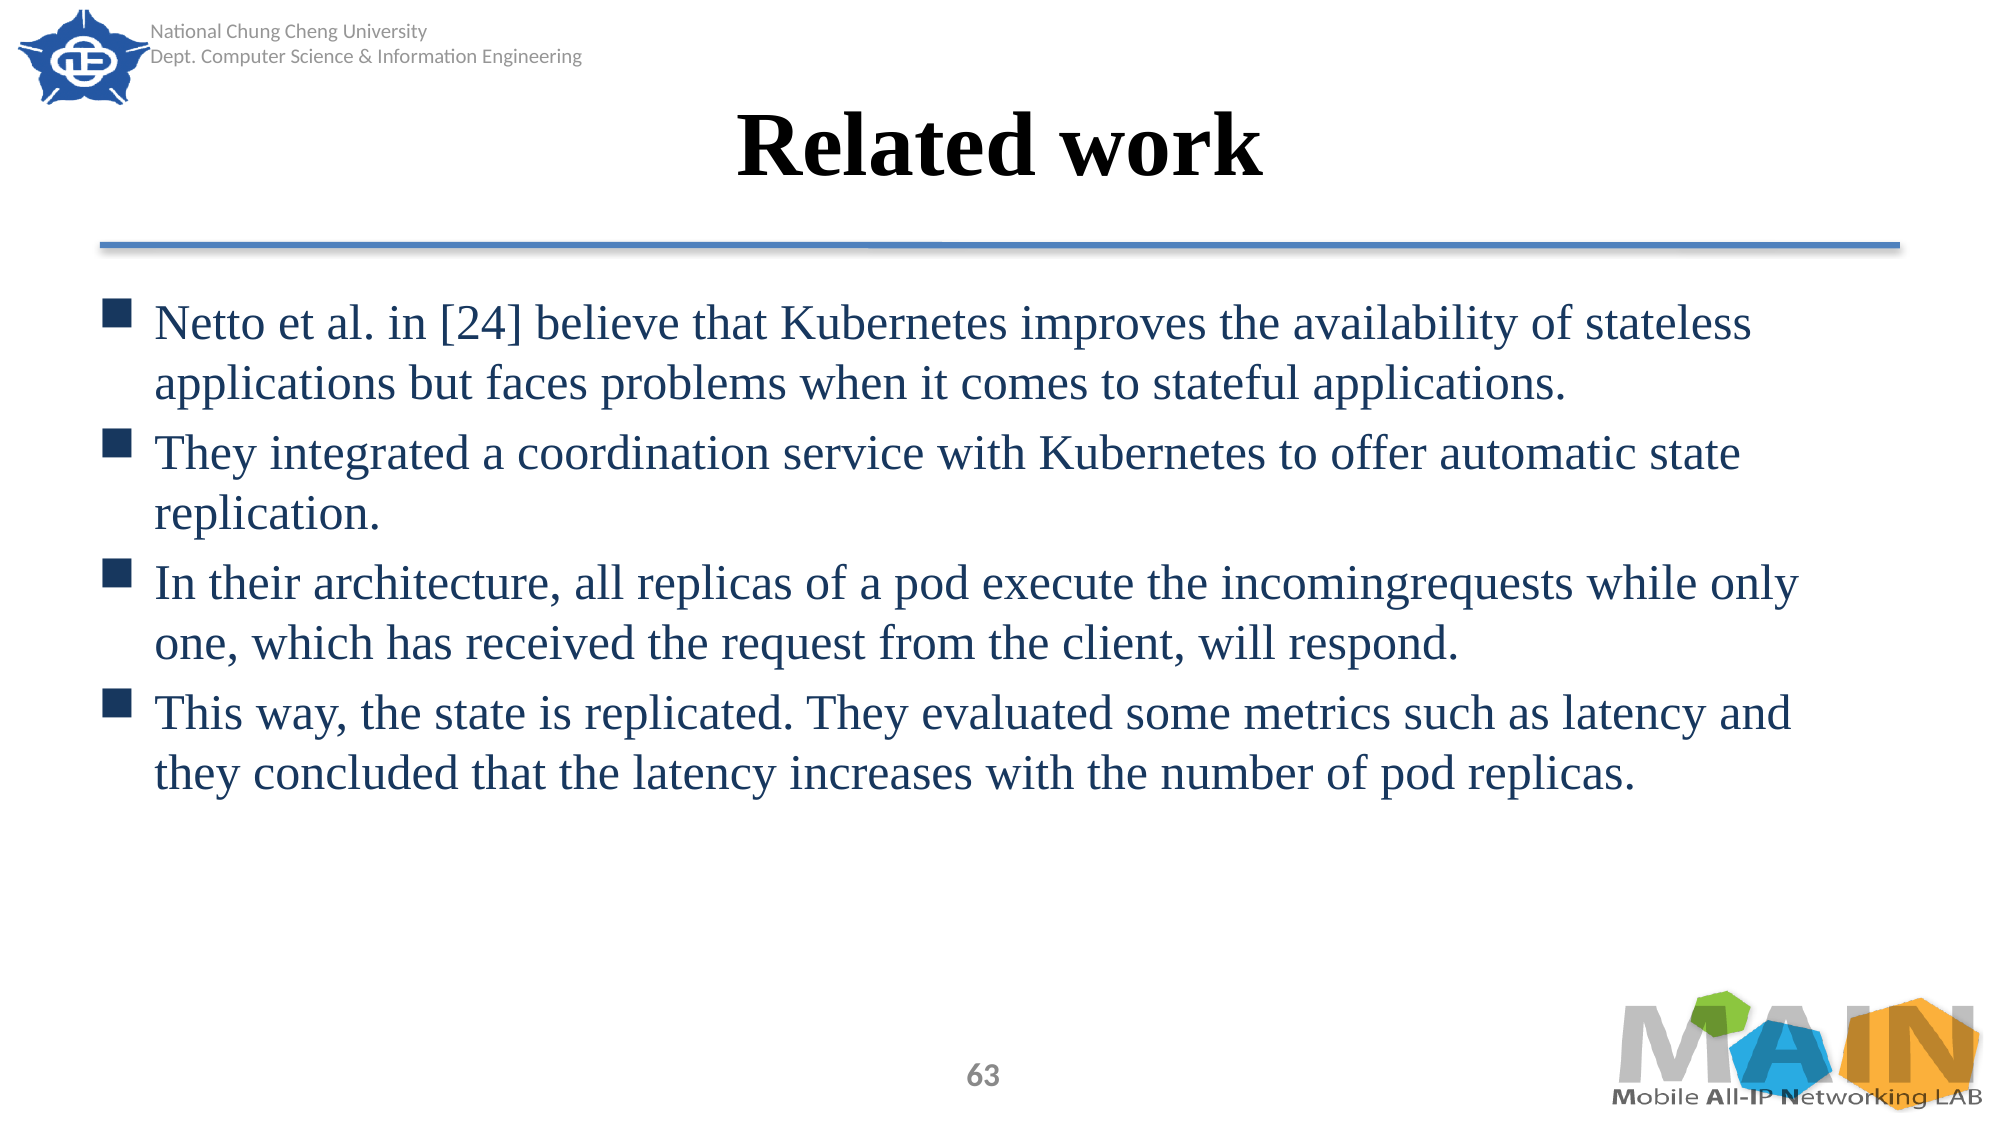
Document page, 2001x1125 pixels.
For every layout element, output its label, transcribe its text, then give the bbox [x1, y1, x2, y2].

picture [0, 0, 168, 113]
picture [1400, 987, 1984, 1113]
slide_number 63 [750, 1042, 1217, 1103]
list Netto et al. in [24] believe that Kubernetes improves the availability of stateless applications but faces problems when it comes to stateful applications. They integrated a coordination service with Kubernetes to offer automatic state replication. In their architecture, all replicas of a pod execute the incomingrequests while only one, which has received the request from the client, will respond. This way, the state is replicated. They evaluated some metrics such as latency and they concluded that the latency increases with the number of pod replicas. [83, 281, 1884, 928]
title Related work [99, 44, 1901, 233]
